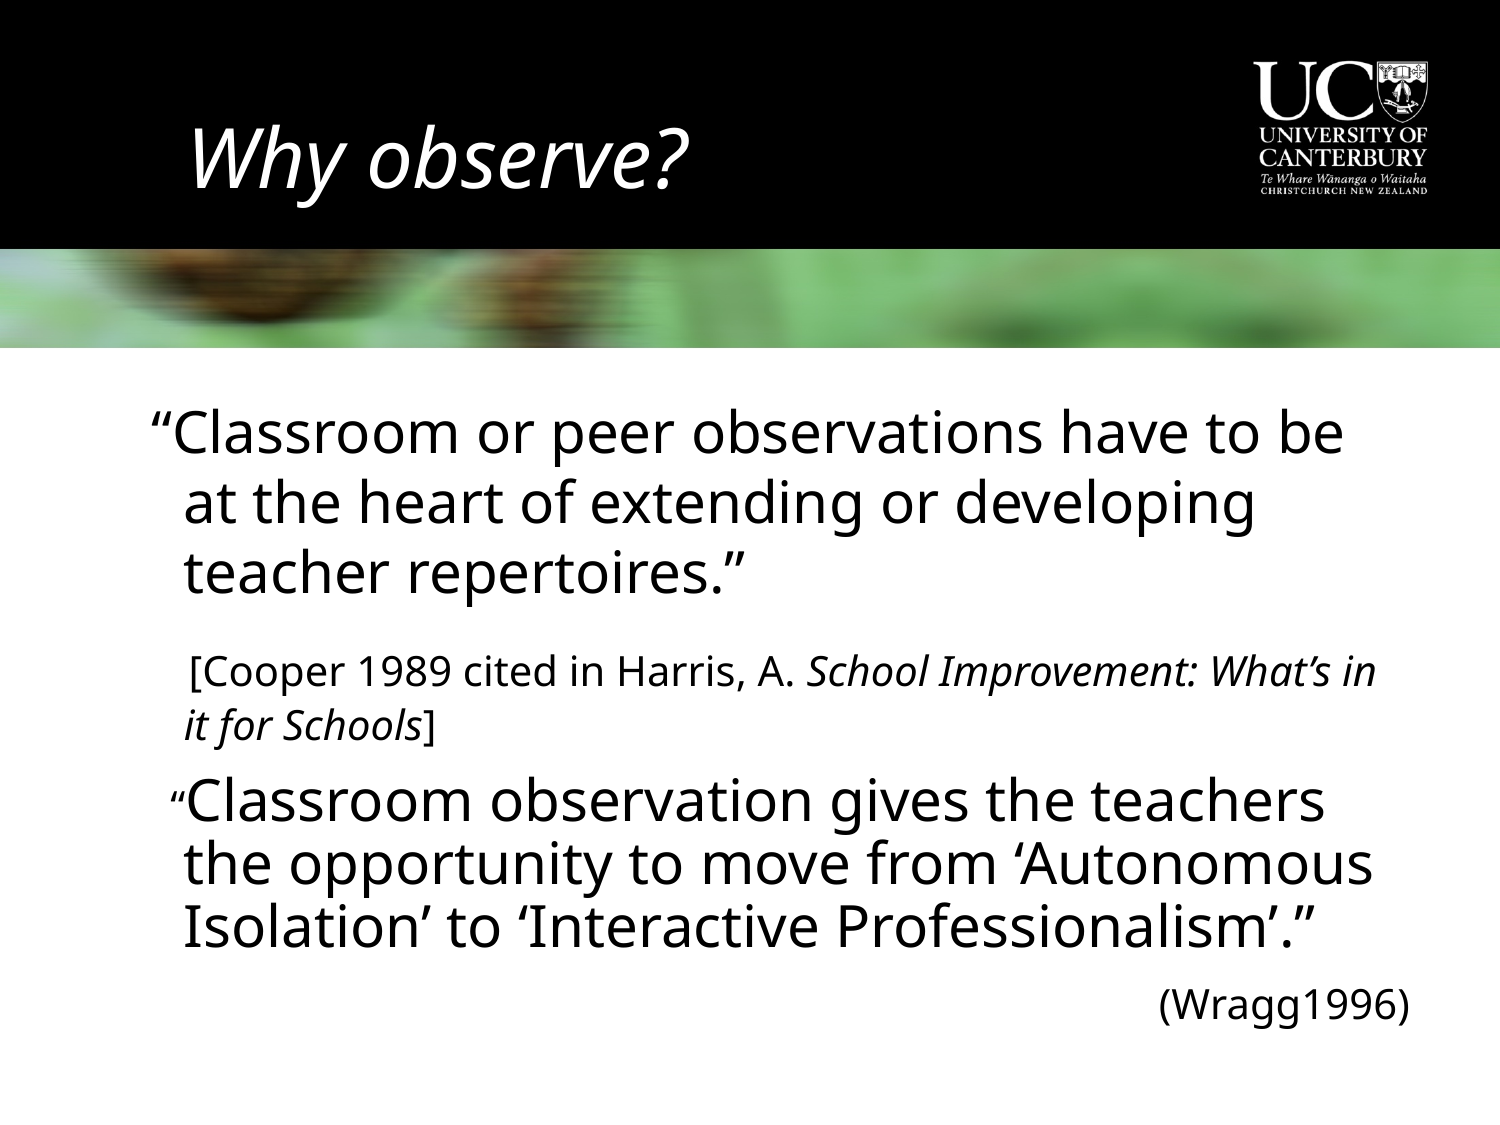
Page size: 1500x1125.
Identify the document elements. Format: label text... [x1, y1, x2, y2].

title Why observe? [112, 62, 981, 213]
picture [0, 0, 1500, 1125]
list “Classroom or peer observations have to be at the heart of extending or developing teacher repertoires.” [Cooper 1989 cited in Harris, A. School Improvement: What’s in it for Schools] “Classroom observation gives the teachers the opportunity to move from ‘Autonomous Isolation’ to ‘Interactive Professionalism’.” (Wragg1996) [112, 387, 1426, 1038]
